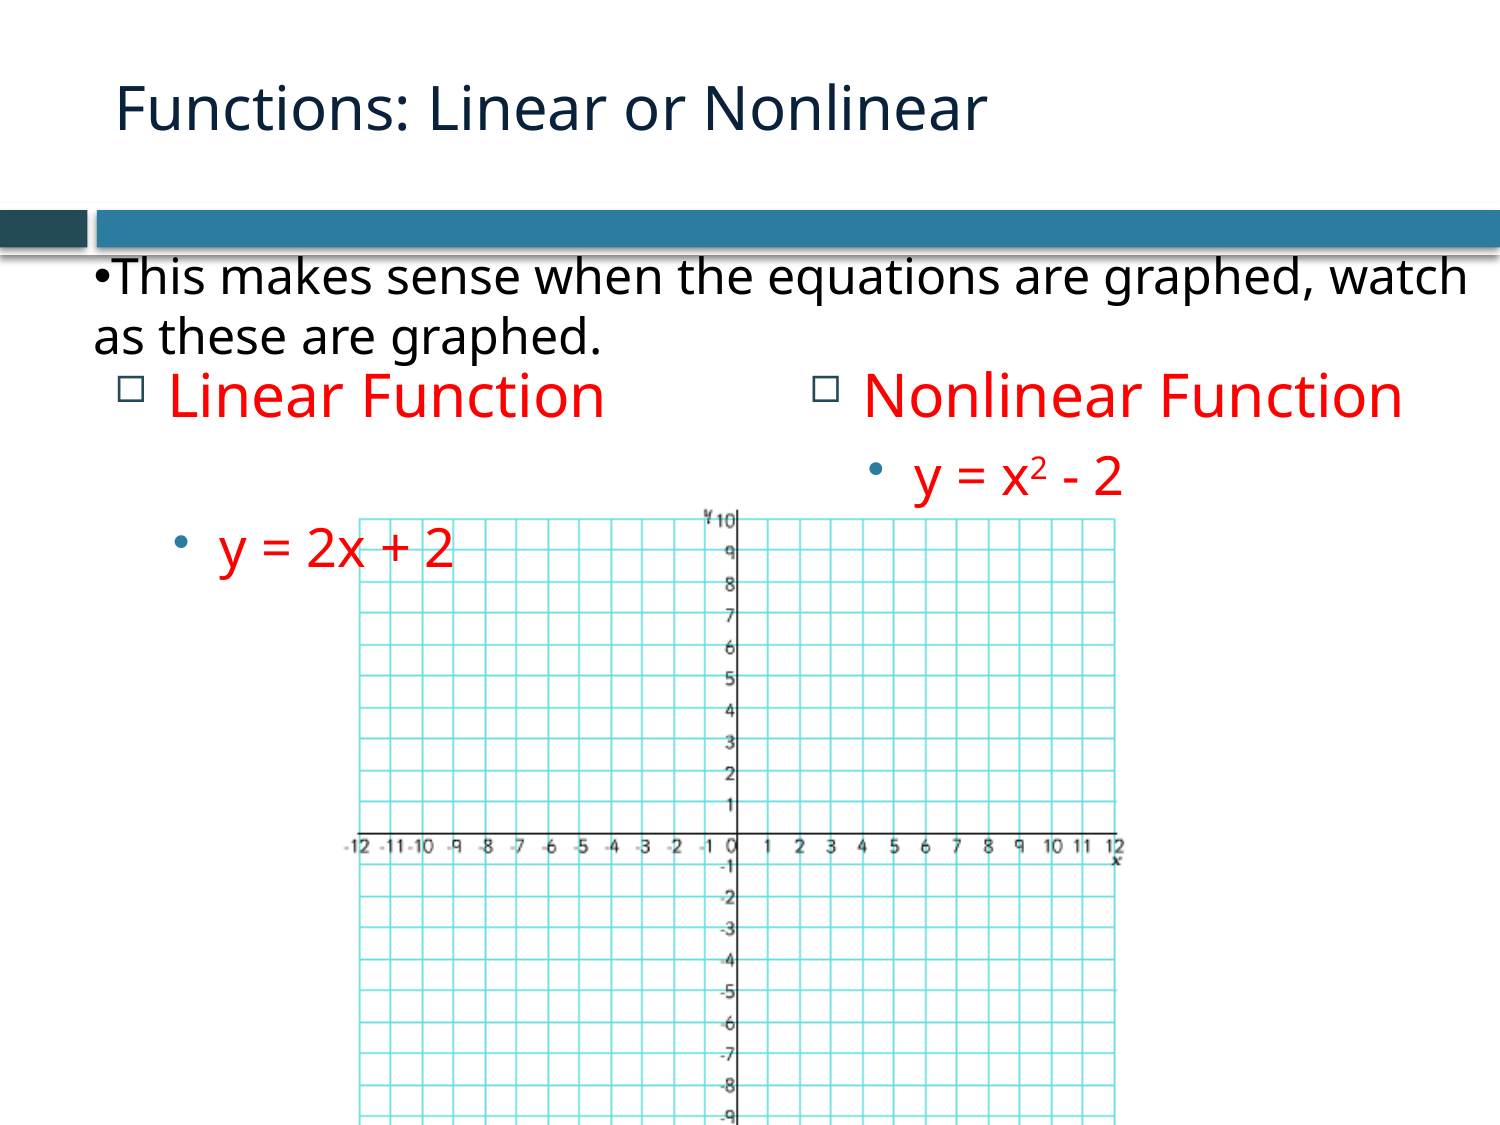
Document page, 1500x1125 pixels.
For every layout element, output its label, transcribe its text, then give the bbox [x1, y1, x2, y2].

list Linear Function y = 2x + 2 [99, 350, 738, 487]
text_box This makes sense when the equations are graphed, watch as these are graphed. [78, 237, 1500, 373]
list Nonlinear Function y = x2 - 2 [794, 350, 1433, 1100]
title Functions: Linear or Nonlinear [99, 0, 1438, 150]
picture [78, 488, 1397, 1125]
